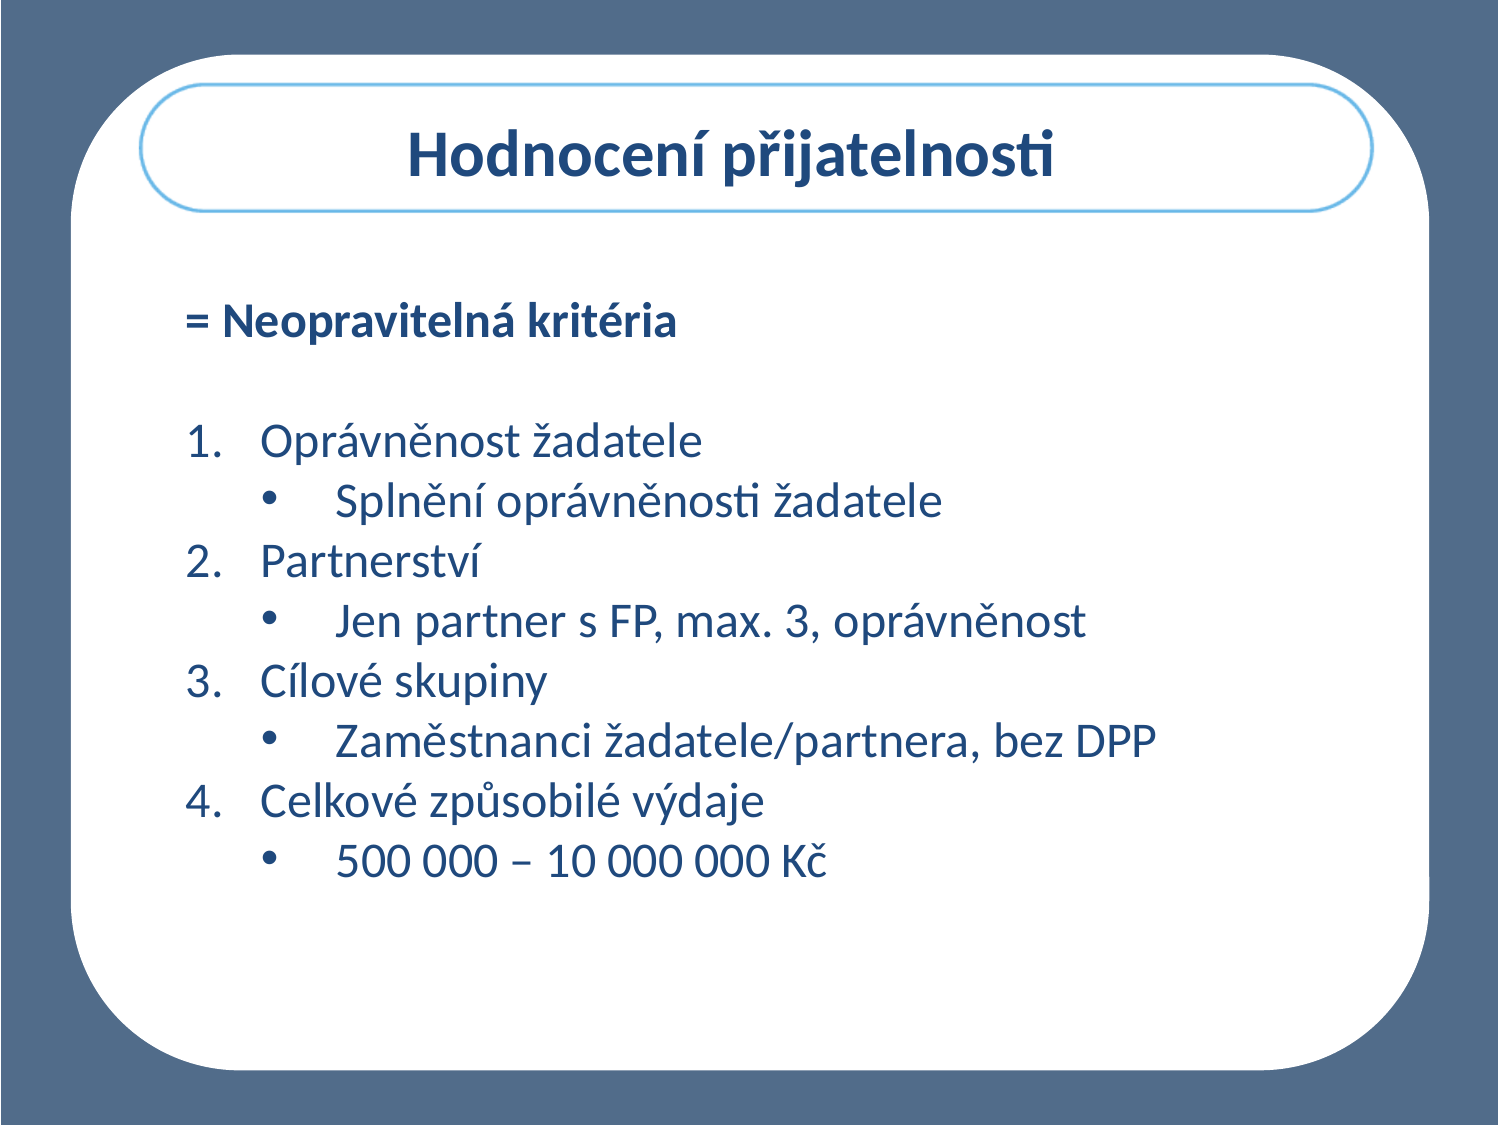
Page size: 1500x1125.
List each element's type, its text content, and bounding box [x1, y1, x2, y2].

text_box = Neopravitelná kritéria Oprávněnost žadatele Splnění oprávněnosti žadatele Partnerství Jen partner s FP, max. 3, oprávněnost Cílové skupiny Zaměstnanci žadatele/partnera, bez DPP Celkové způsobilé výdaje 500 000 – 10 000 000 Kč [96, 252, 1443, 1125]
picture [1, 0, 1498, 1125]
